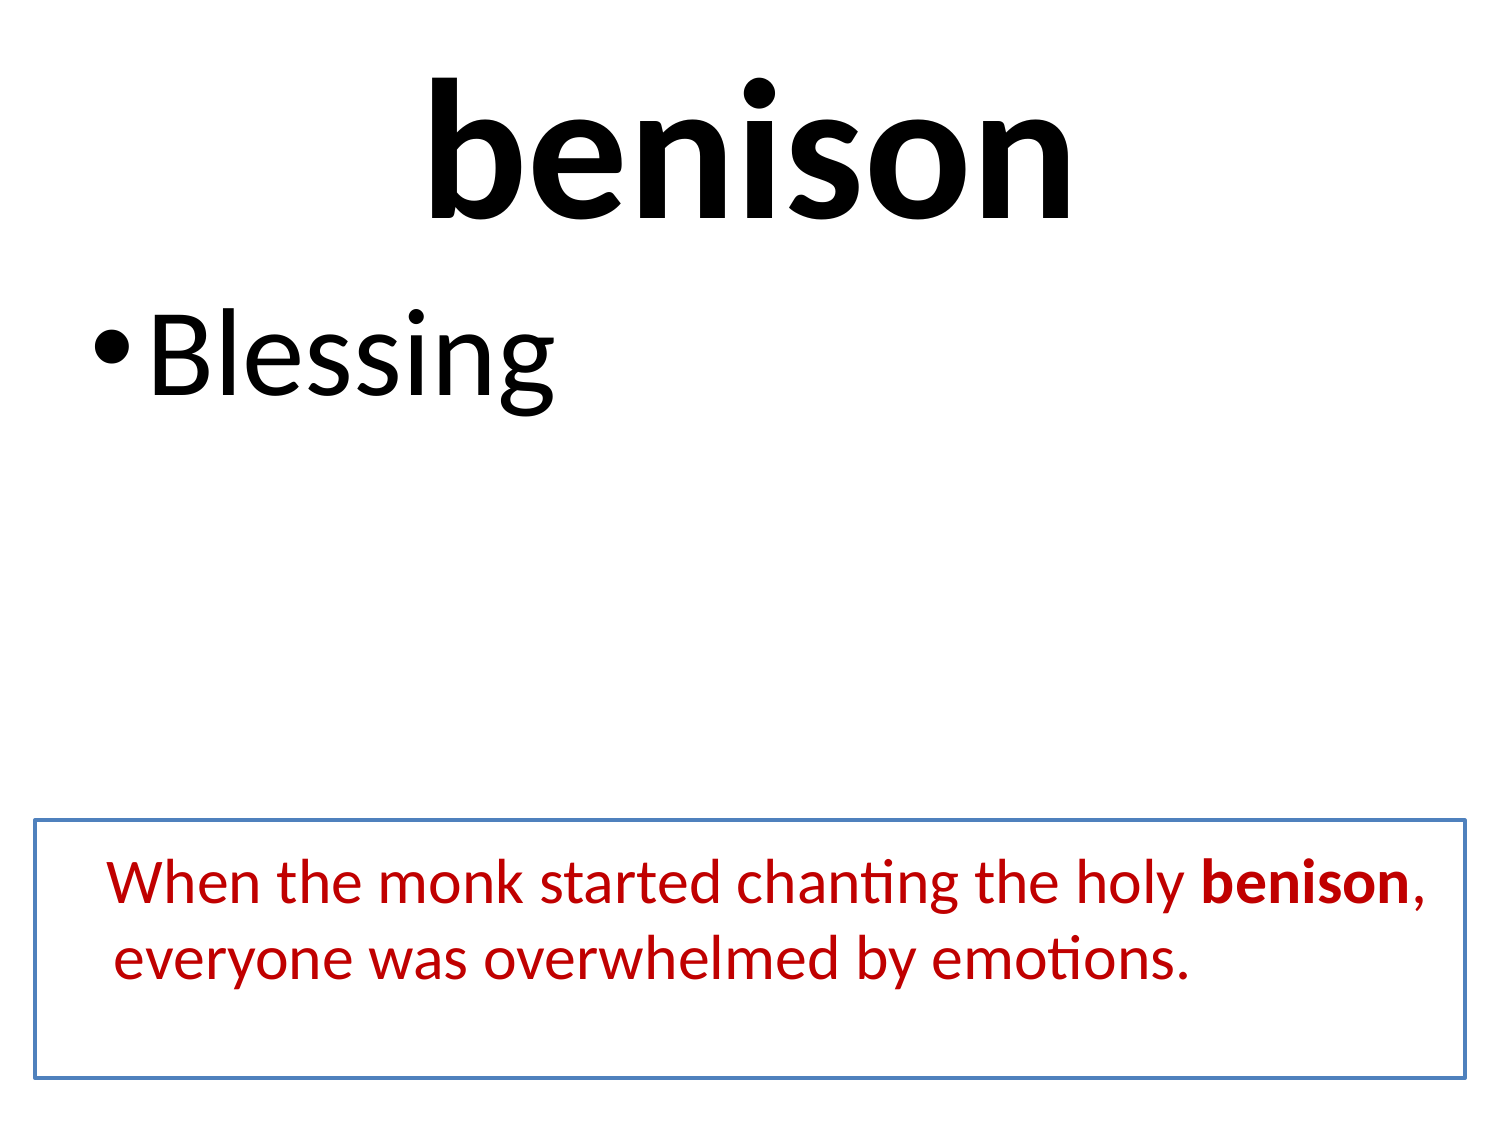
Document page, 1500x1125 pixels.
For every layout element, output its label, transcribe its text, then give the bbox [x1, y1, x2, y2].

list When the monk started chanting the holy benison, everyone was overwhelmed by emotions. [46, 832, 1454, 1067]
list Blessing [75, 262, 1425, 832]
title benison [75, 45, 1425, 233]
